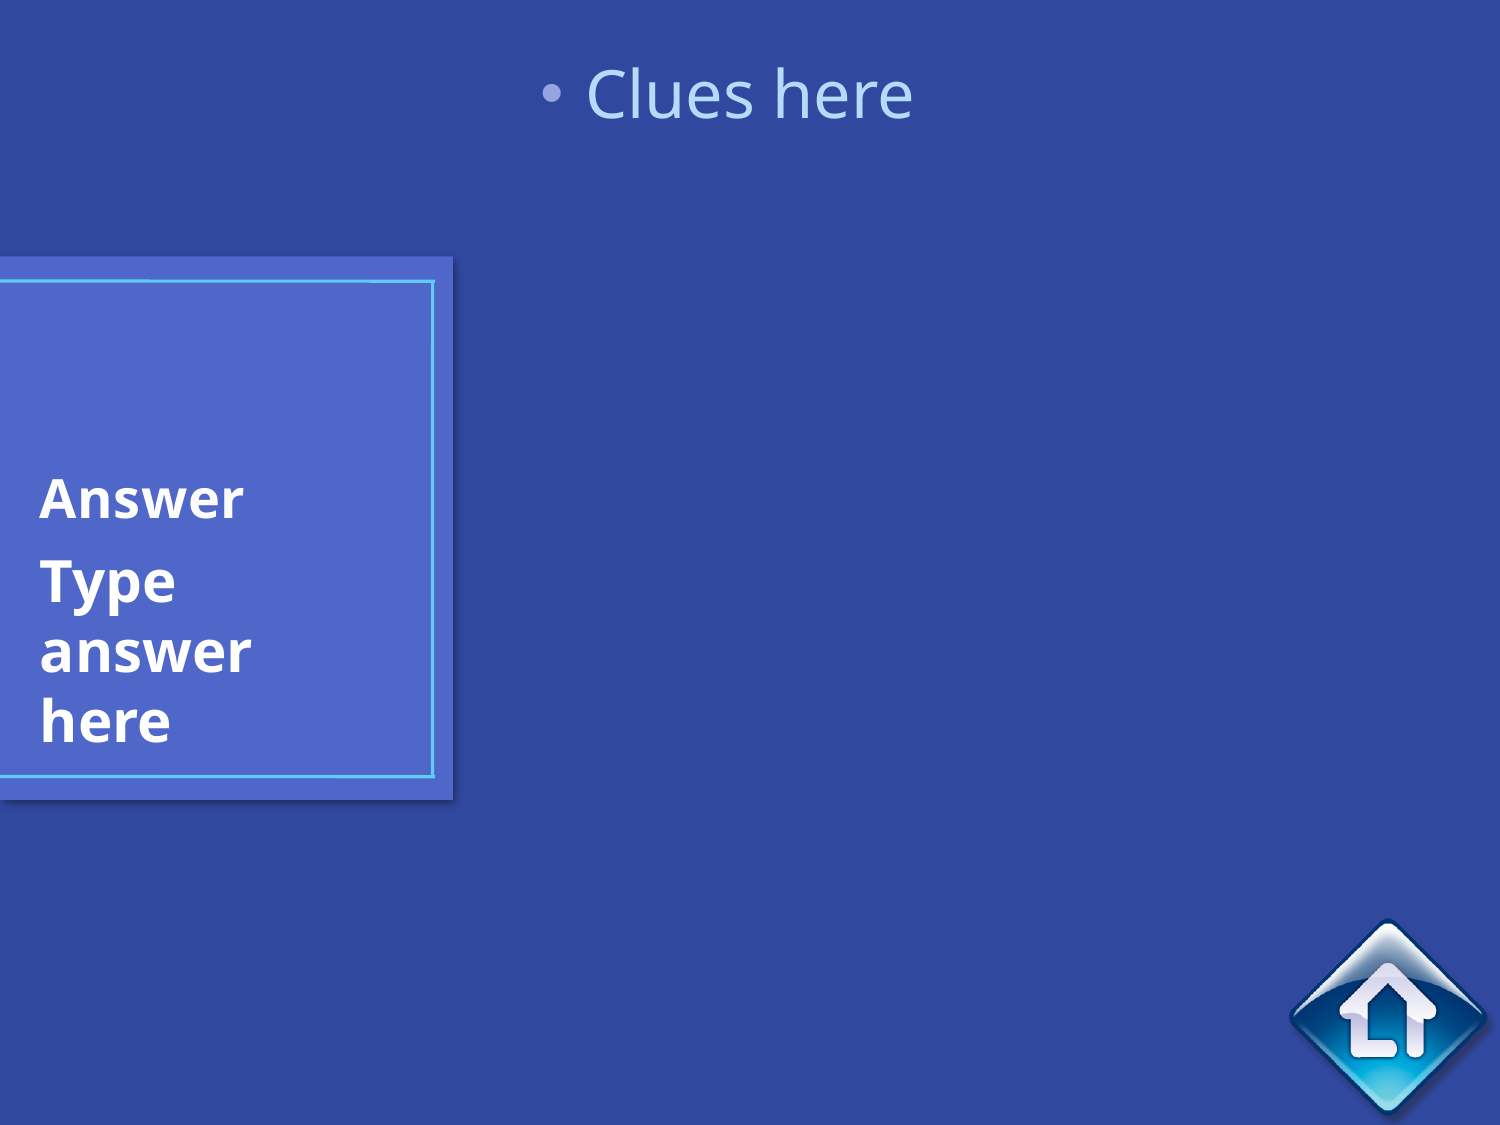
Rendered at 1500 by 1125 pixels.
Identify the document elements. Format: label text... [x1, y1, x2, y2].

picture [1282, 912, 1496, 1125]
title Answer [24, 311, 415, 536]
list Clues here [525, 44, 1425, 1005]
list Type answer here [24, 536, 415, 762]
